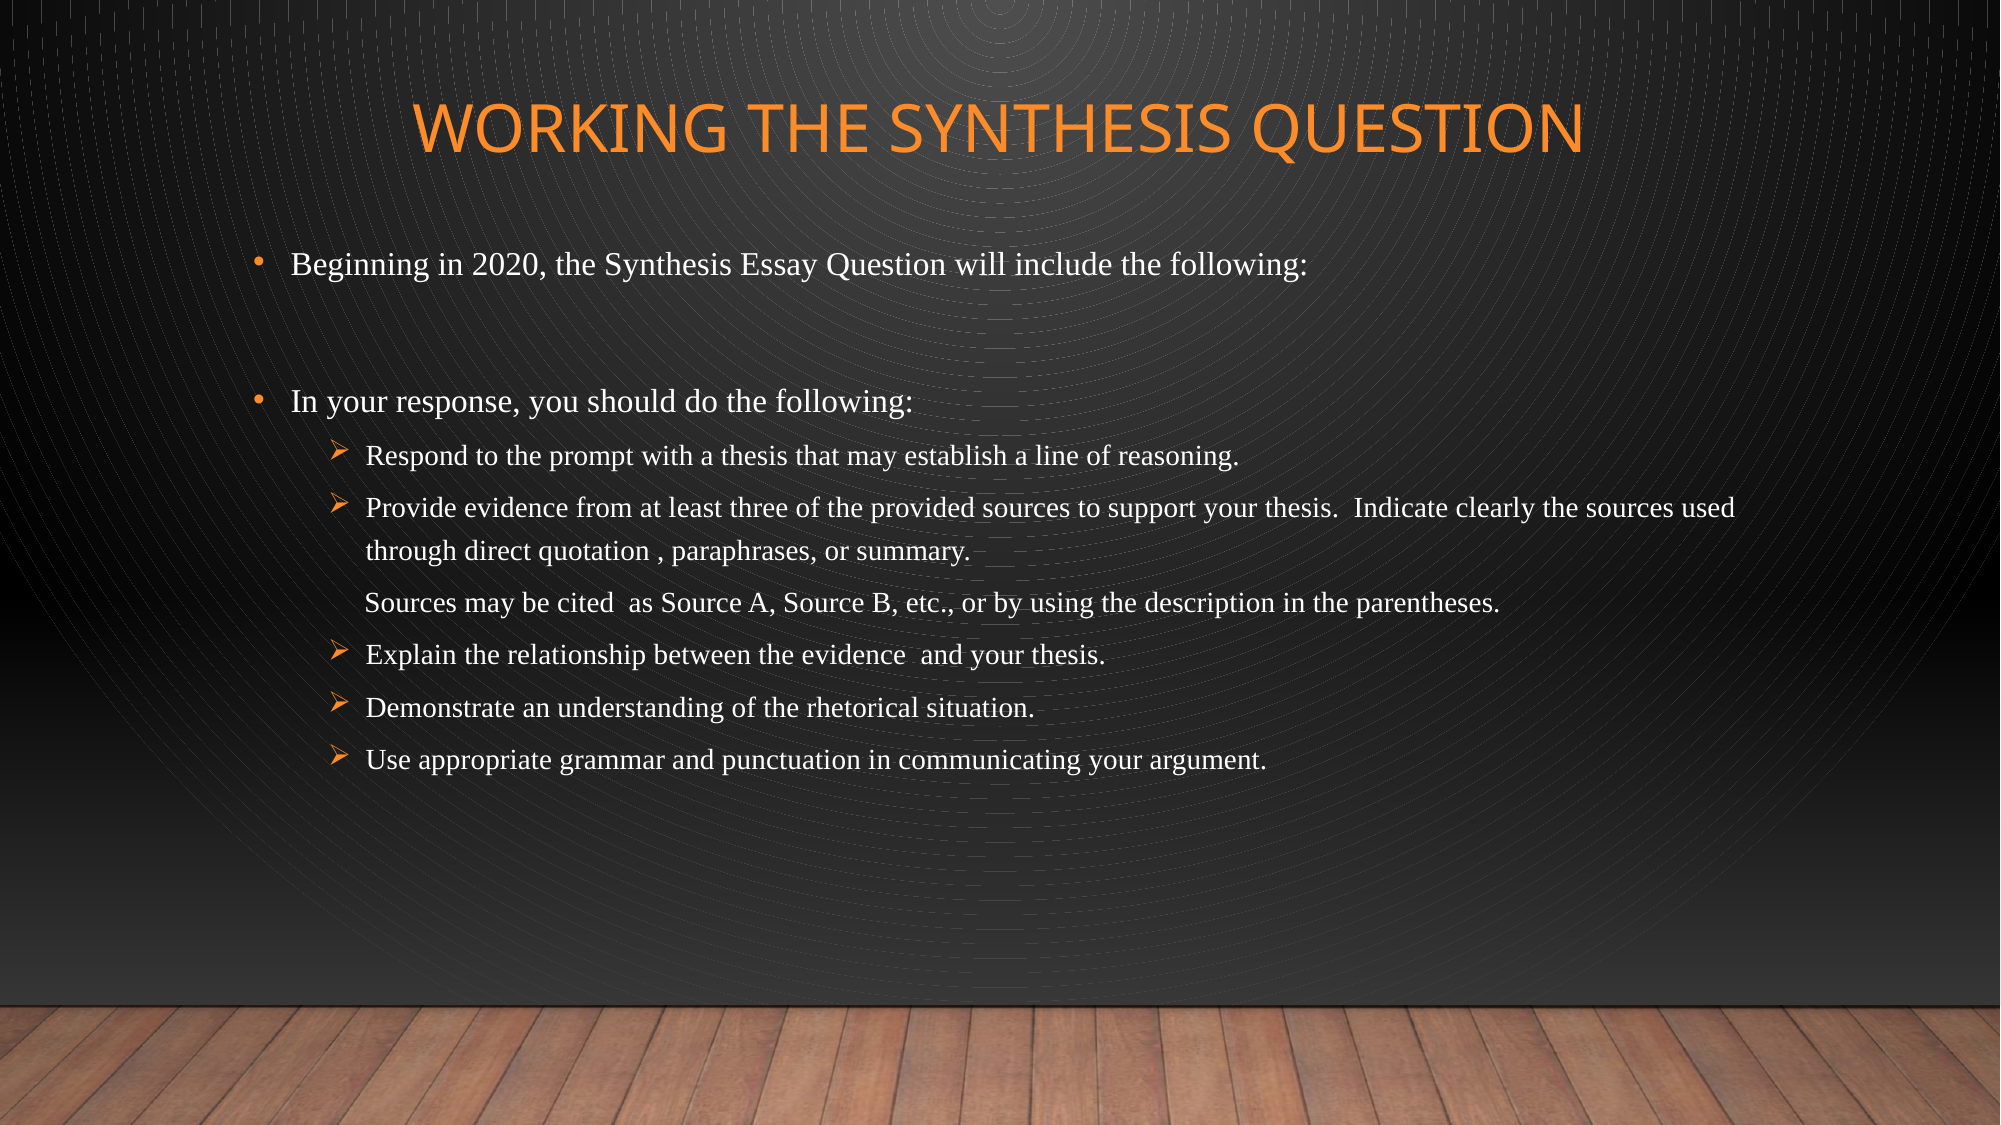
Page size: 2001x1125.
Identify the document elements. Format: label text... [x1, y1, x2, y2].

picture [0, 1005, 2000, 1125]
title Working the synthesis question [238, 53, 1763, 209]
list Beginning in 2020, the Synthesis Essay Question will include the following: In your response, you should do the following: Respond to the prompt with a thesis that may establish a line of reasoning. Provide evidence from at least three of the provided sources to support your thesis. Indicate clearly the sources used through direct quotation , paraphrases, or summary. Sources may be cited as Source A, Source B, etc., or by using the description in the parentheses. Explain the relationship between the evidence and your thesis. Demonstrate an understanding of the rhetorical situation. Use appropriate grammar and punctuation in communicating your argument. [238, 226, 1763, 871]
